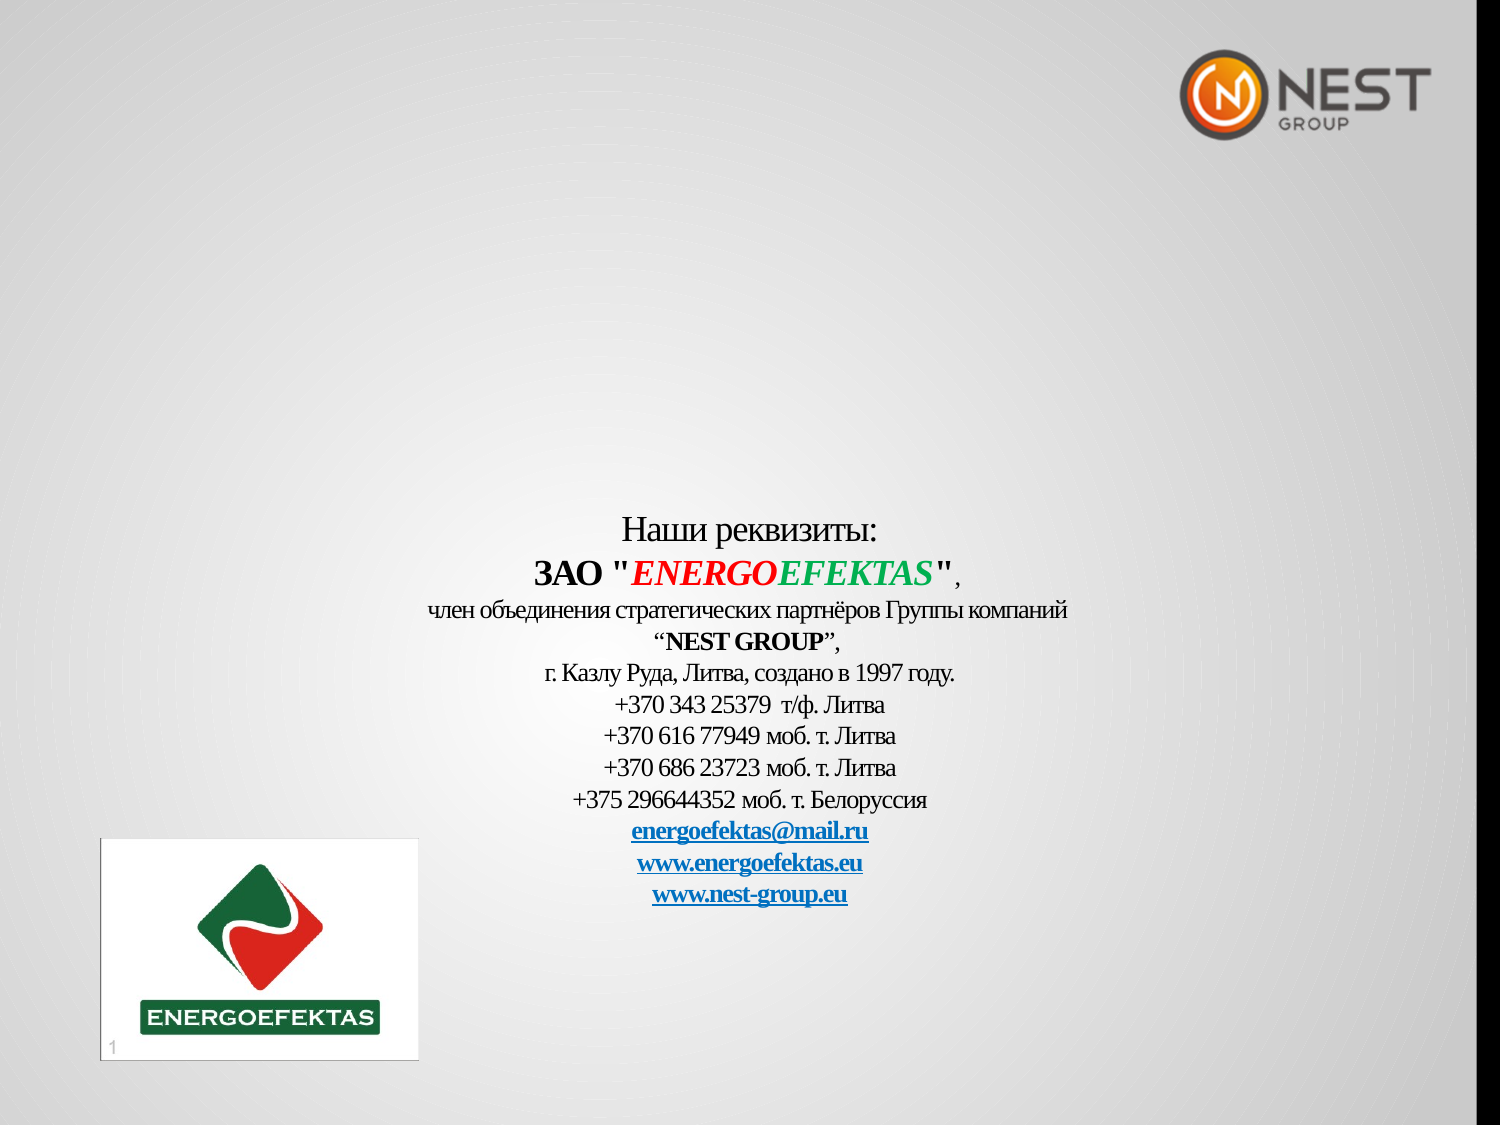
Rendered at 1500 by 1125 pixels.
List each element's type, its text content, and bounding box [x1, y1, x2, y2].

picture [1163, 42, 1447, 148]
title Наши реквизиты: ЗАО "ENERGOEFEKTAS", член объединения стратегических партнёров Группы компаний “NEST GROUP”, г. Казлу Руда, Литва, создано в 1997 году. +370 343 25379 т/ф. Литва +370 616 77949 моб. т. Литва +370 686 23723 моб. т. Литва +375 296644352 моб. т. Белоруссия energoefektas@mail.ru www.energoefektas.eu www.nest-group.eu [75, 95, 1425, 1035]
picture [100, 838, 419, 1061]
